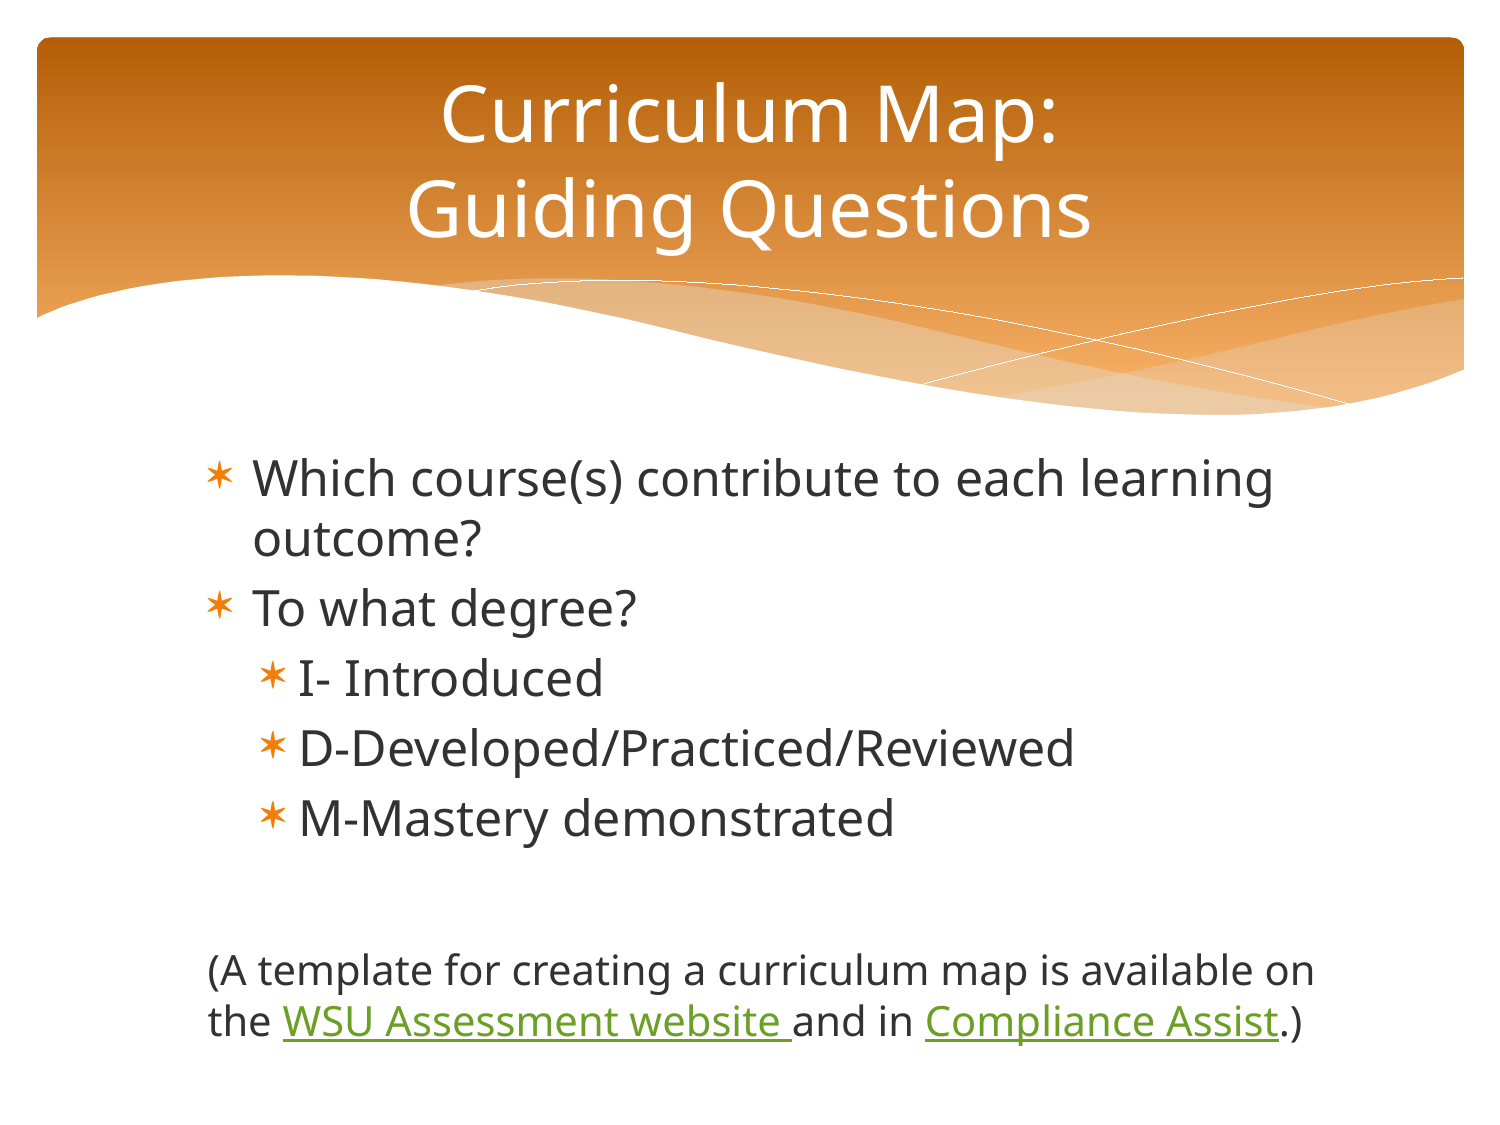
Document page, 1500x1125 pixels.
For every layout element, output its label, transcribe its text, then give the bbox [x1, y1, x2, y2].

title Curriculum Map: Guiding Questions [75, 55, 1425, 261]
list Which course(s) contribute to each learning outcome? To what degree? I- Introduced D-Developed/Practiced/Reviewed M-Mastery demonstrated (A template for creating a curriculum map is available on the WSU Assessment website and in Compliance Assist.) [143, 438, 1359, 1063]
